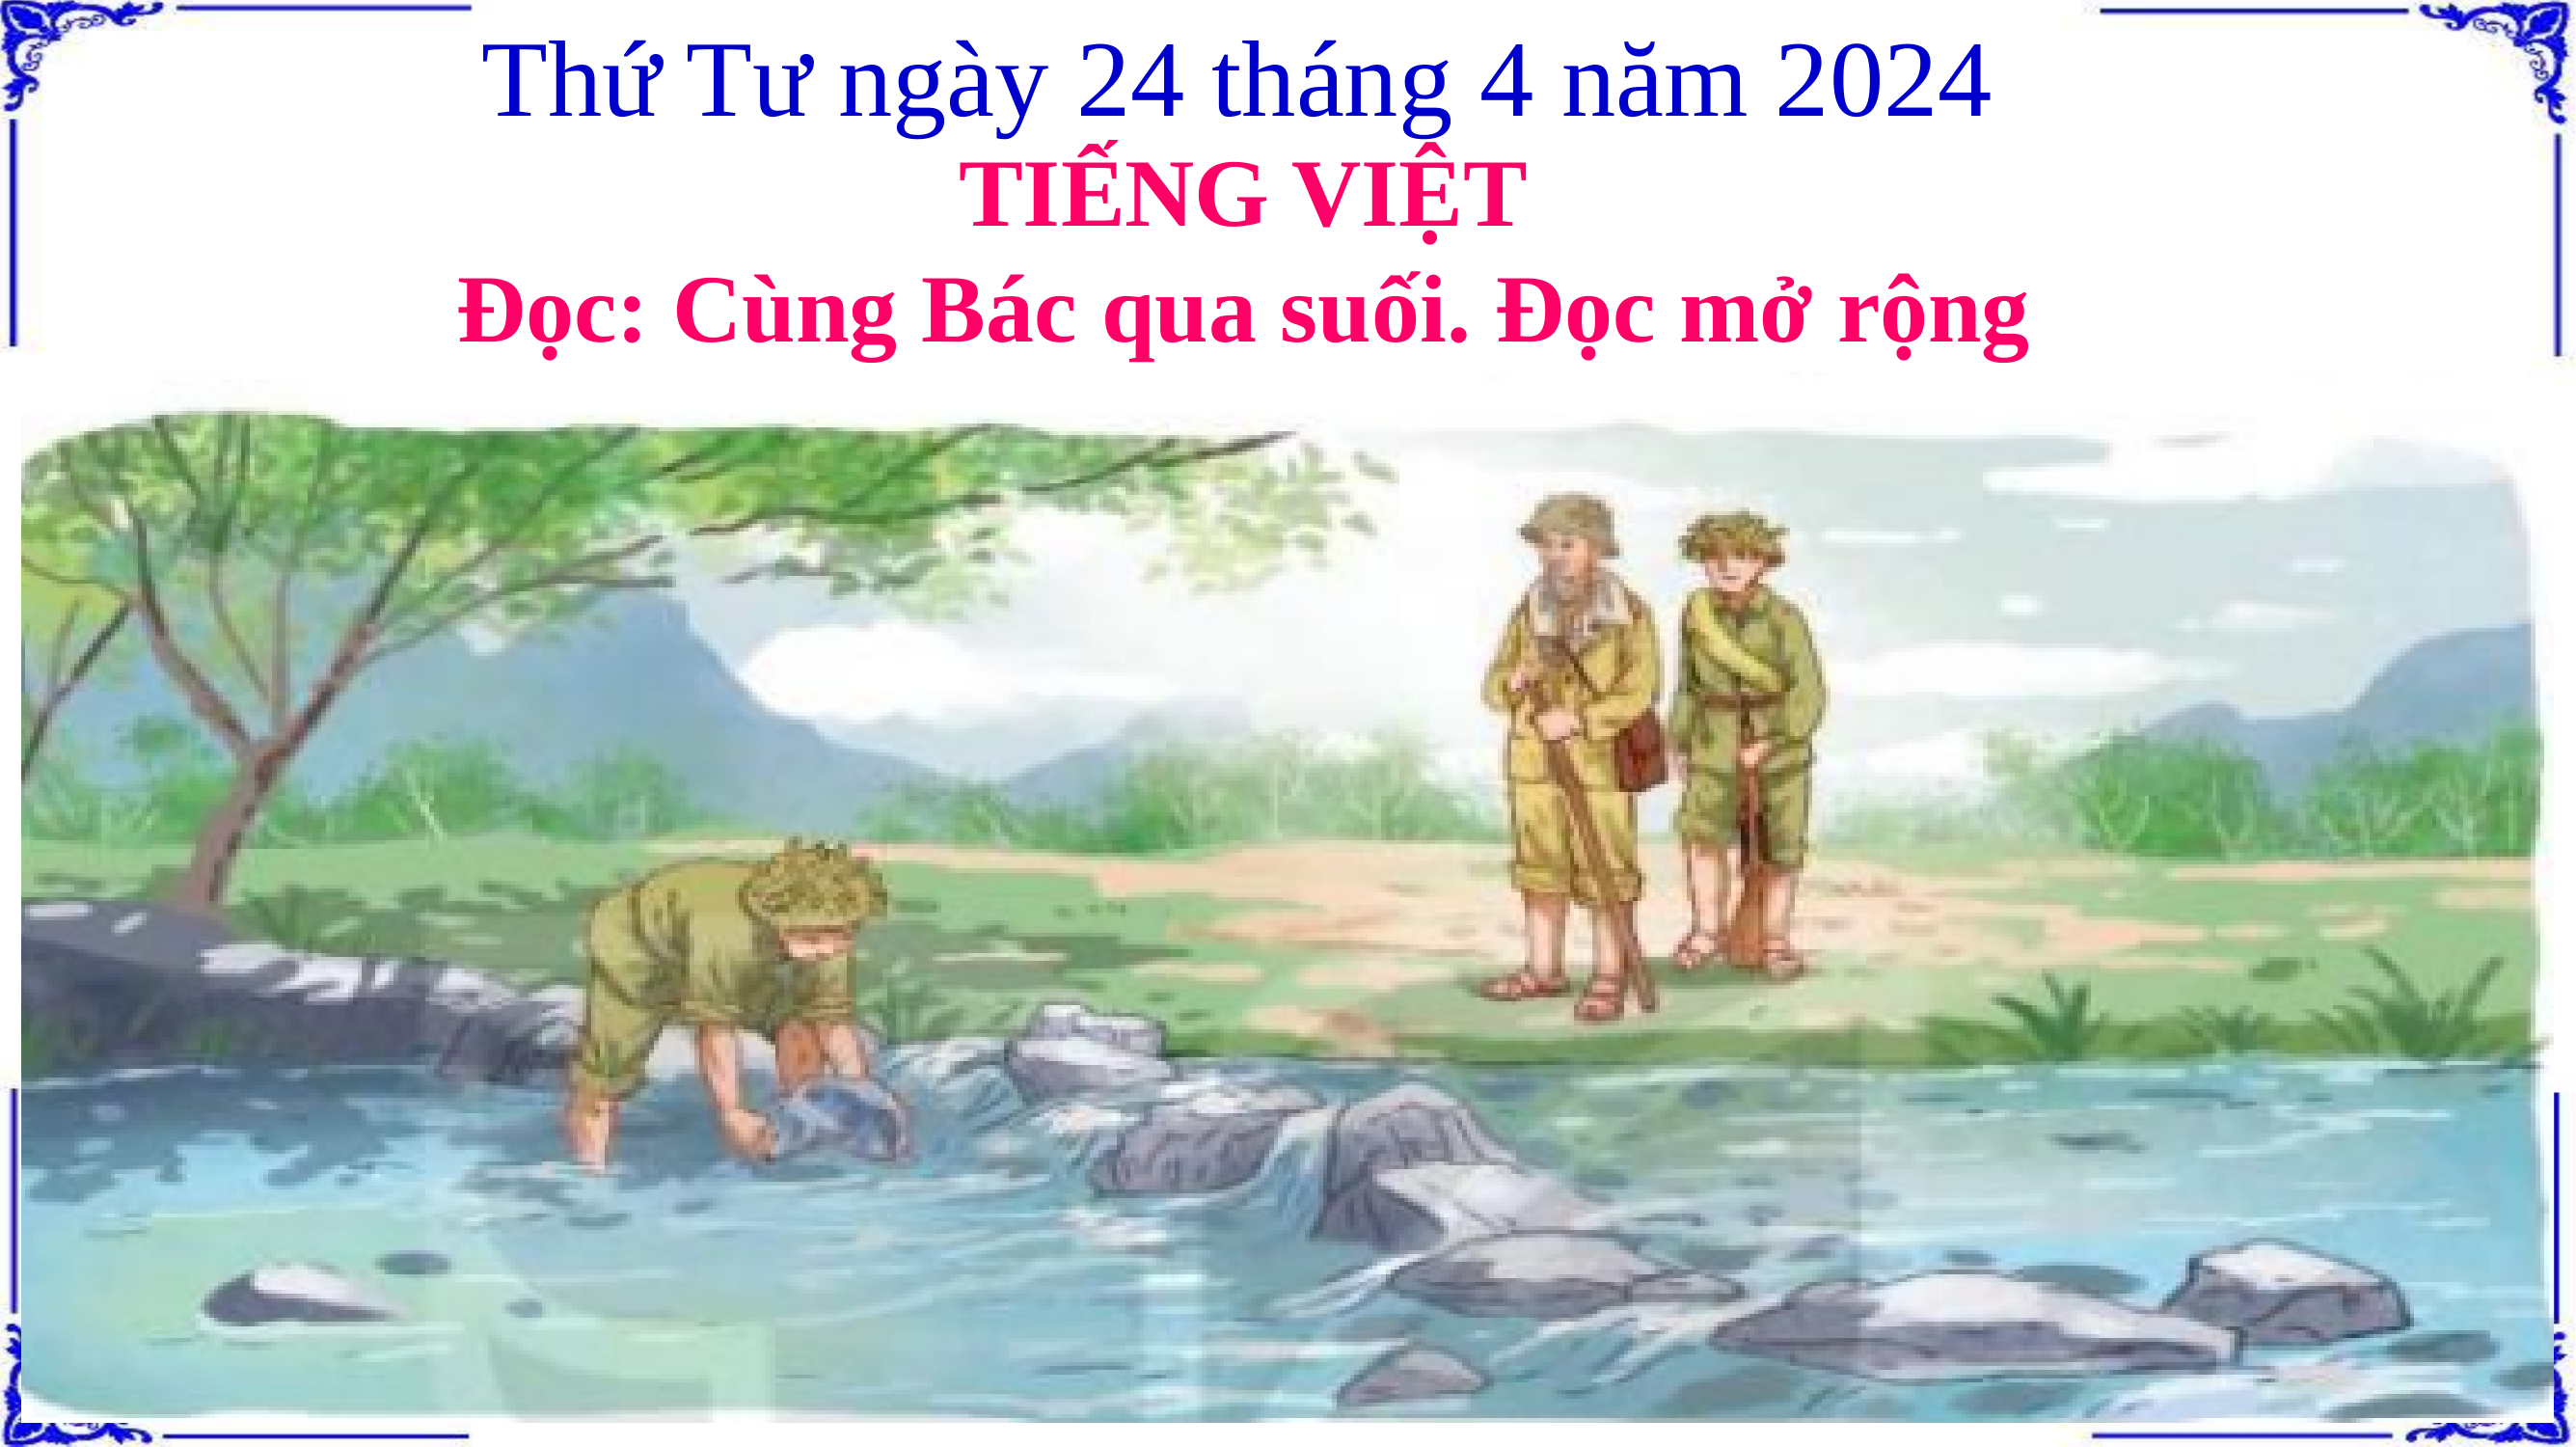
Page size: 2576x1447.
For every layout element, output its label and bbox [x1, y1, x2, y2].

picture [0, 0, 2576, 1447]
text_box [186, 0, 2428, 368]
